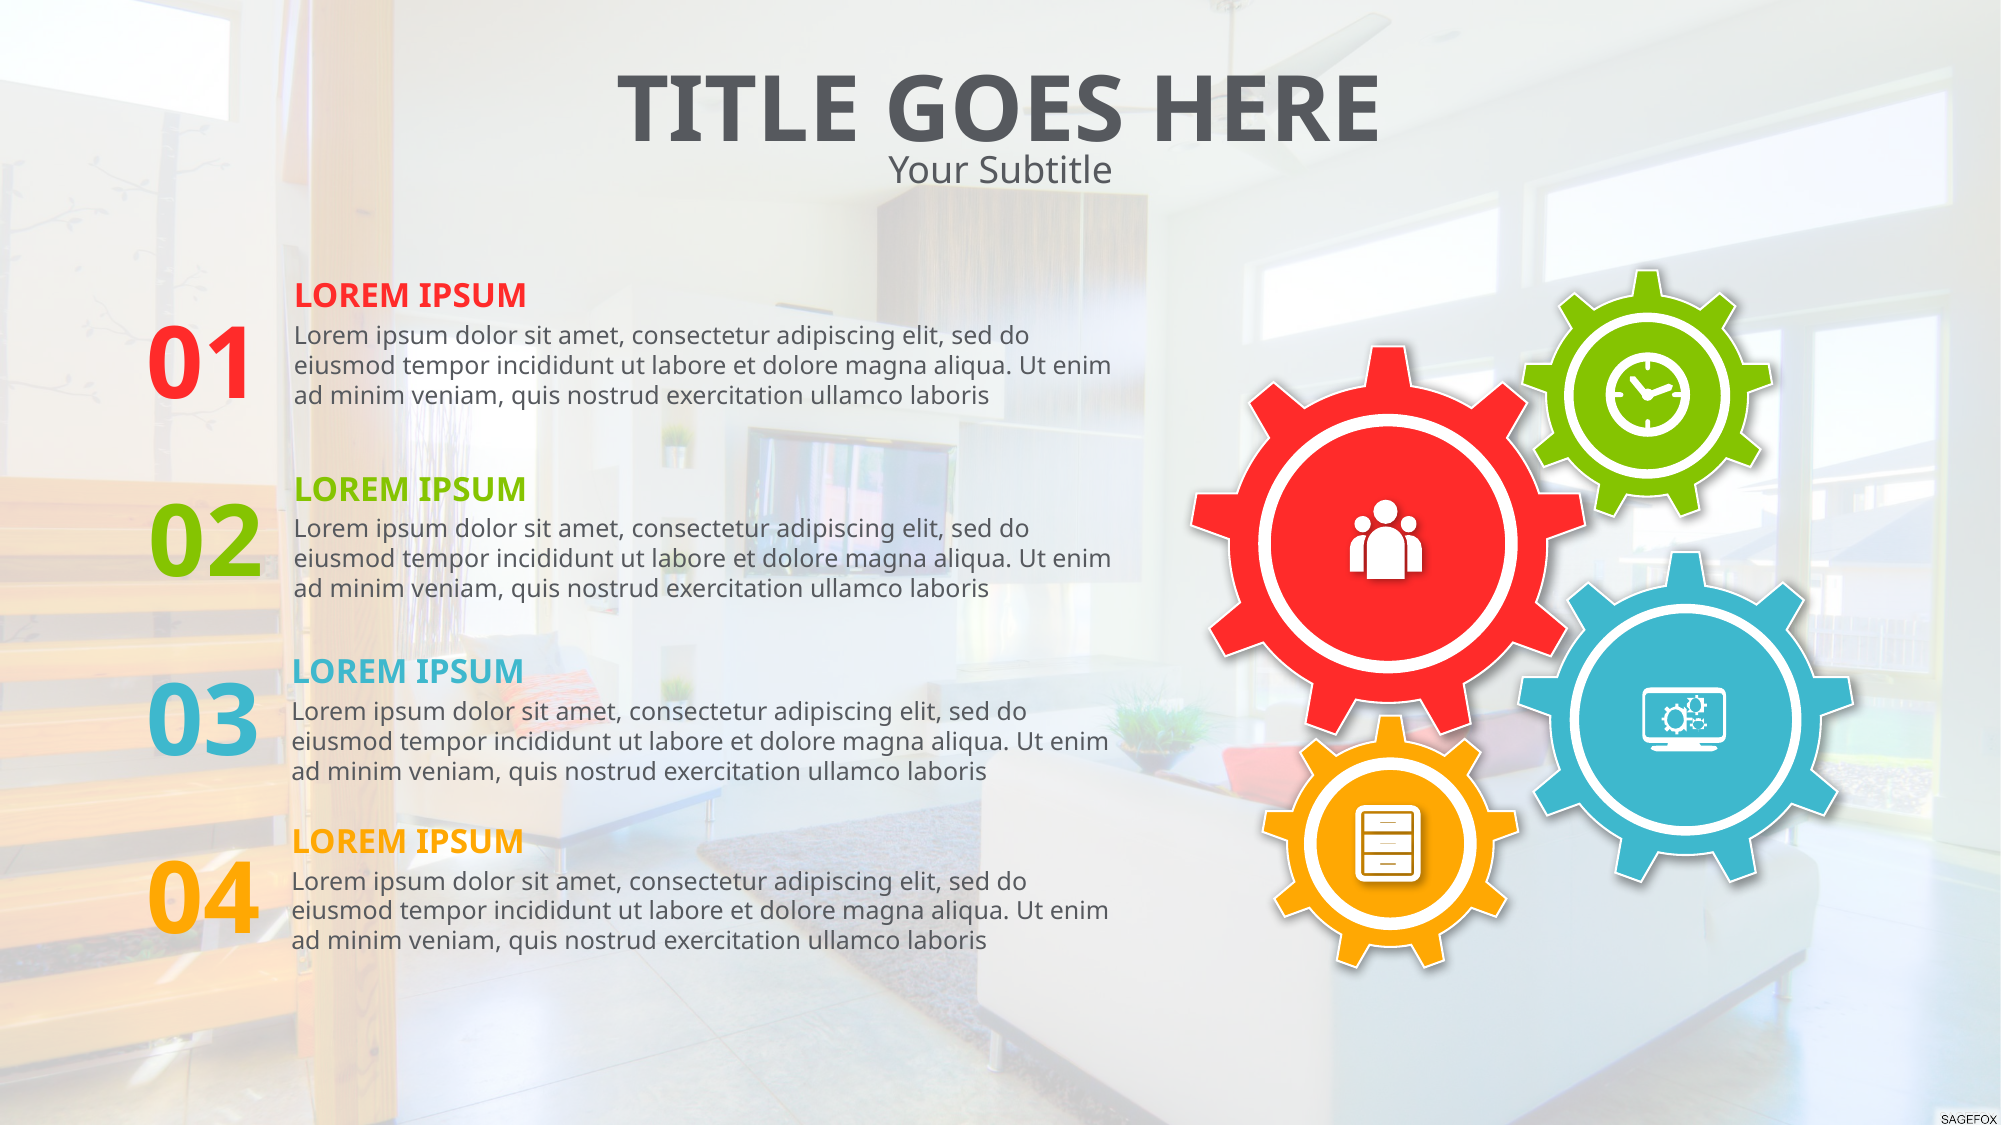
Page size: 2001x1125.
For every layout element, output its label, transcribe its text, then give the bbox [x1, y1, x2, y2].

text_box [1605, 352, 1691, 437]
text_box LOREM IPSUM Lorem ipsum dolor sit amet, consectetur adipiscing elit, sed do eiusmod tempor incididunt ut labore et dolore magna aliqua. Ut enim ad minim veniam, quis nostrud exercitation ullamco laboris [279, 267, 1152, 417]
text_box LOREM IPSUM Lorem ipsum dolor sit amet, consectetur adipiscing elit, sed do eiusmod tempor incididunt ut labore et dolore magna aliqua. Ut enim ad minim veniam, quis nostrud exercitation ullamco laboris [276, 812, 1149, 963]
text_box 03 [146, 654, 261, 775]
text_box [1520, 269, 1774, 522]
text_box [548, 42, 1452, 199]
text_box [1261, 714, 1520, 973]
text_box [1188, 344, 1588, 743]
picture [1938, 1114, 1999, 1125]
text_box 04 [146, 833, 262, 954]
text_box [1516, 550, 1855, 889]
text_box LOREM IPSUM Lorem ipsum dolor sit amet, consectetur adipiscing elit, sed do eiusmod tempor incididunt ut labore et dolore magna aliqua. Ut enim ad minim veniam, quis nostrud exercitation ullamco laboris [276, 643, 1149, 793]
text_box 02 [148, 476, 264, 597]
text_box 01 [146, 298, 262, 419]
text_box LOREM IPSUM Lorem ipsum dolor sit amet, consectetur adipiscing elit, sed do eiusmod tempor incididunt ut labore et dolore magna aliqua. Ut enim ad minim veniam, quis nostrud exercitation ullamco laboris [279, 460, 1151, 611]
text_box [1642, 687, 1727, 752]
